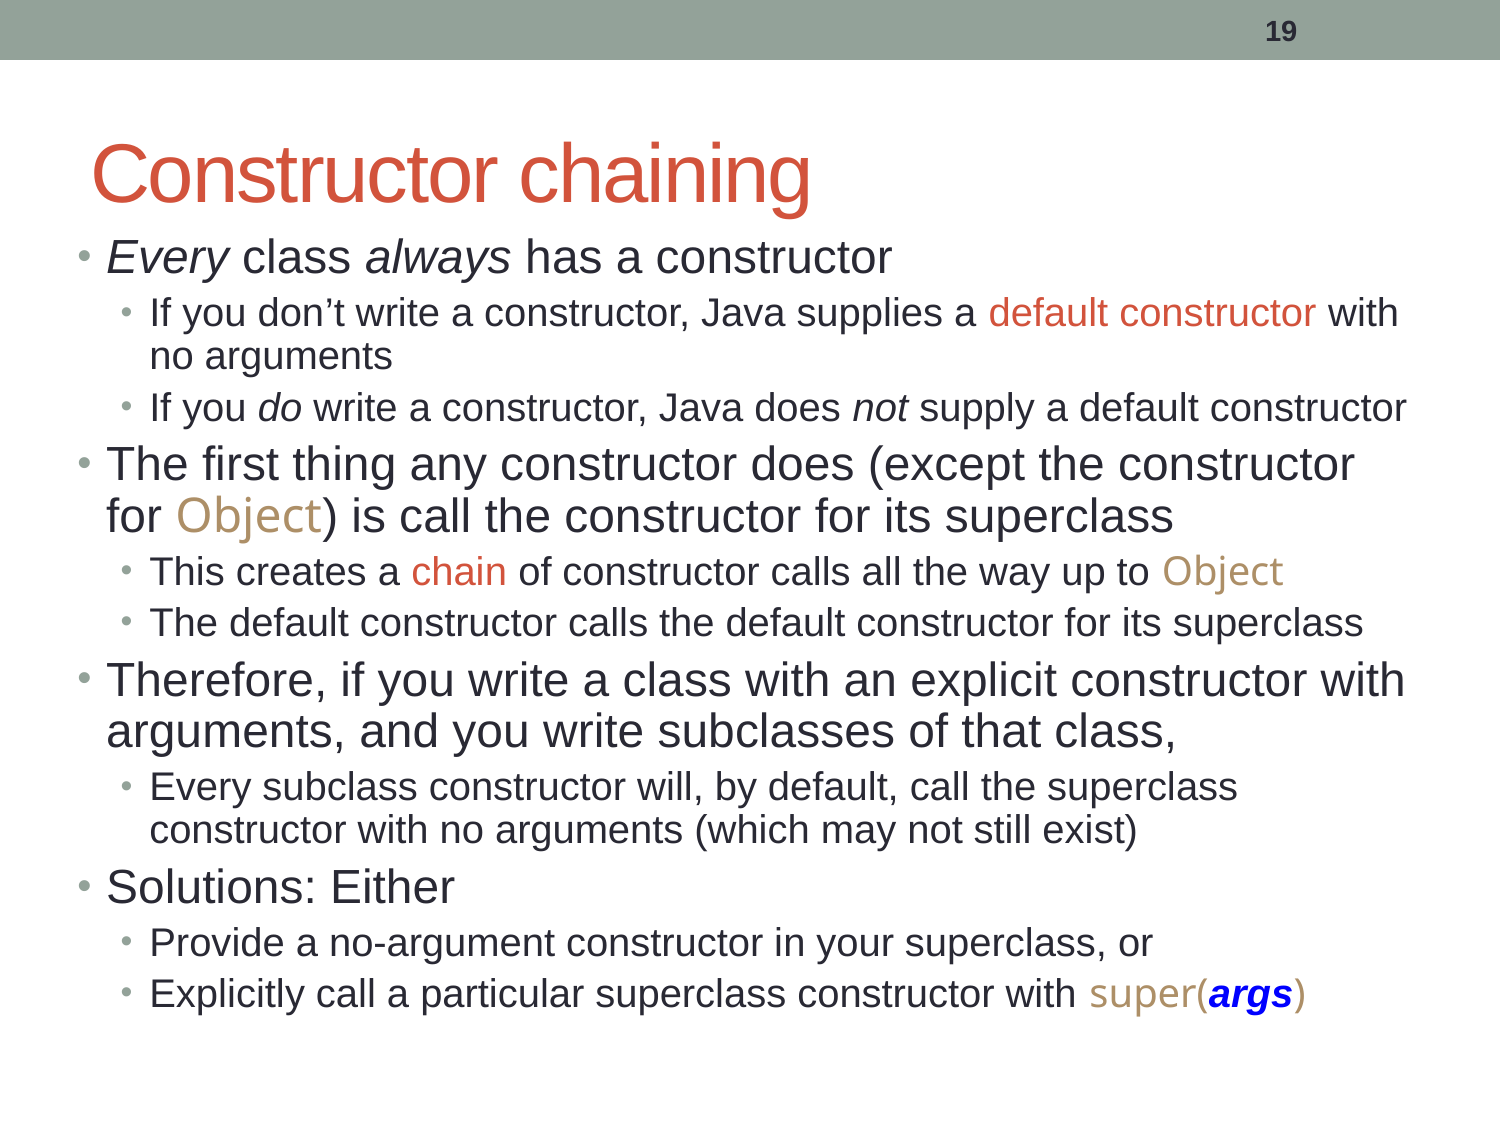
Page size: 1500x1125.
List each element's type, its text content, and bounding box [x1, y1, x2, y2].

slide_number 19 [1250, 3, 1425, 57]
title Constructor chaining [75, 87, 1425, 224]
list Every class always has a constructor If you don’t write a constructor, Java supplies a default constructor with no arguments If you do write a constructor, Java does not supply a default constructor The first thing any constructor does (except the constructor for Object) is call the constructor for its superclass This creates a chain of constructor calls all the way up to Object The default constructor calls the default constructor for its superclass Therefore, if you write a class with an explicit constructor with arguments, and you write subclasses of that class, Every subclass constructor will, by default, call the superclass constructor with no arguments (which may not still exist) Solutions: Either Provide a no-argument constructor in your superclass, or Explicitly call a particular superclass constructor with super(args) [62, 224, 1438, 1063]
